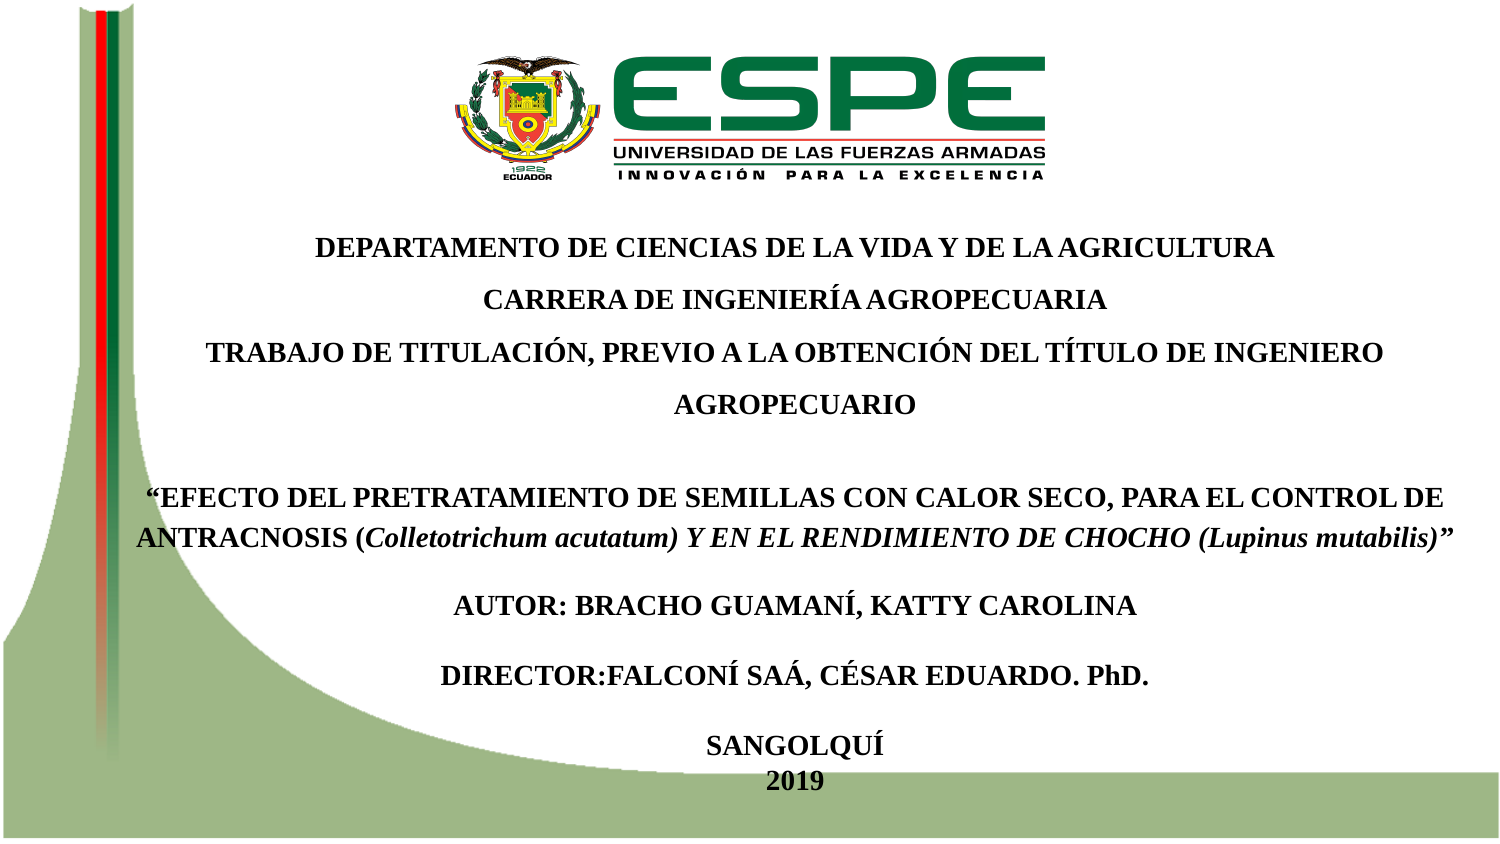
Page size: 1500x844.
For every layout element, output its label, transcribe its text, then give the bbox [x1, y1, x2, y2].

picture [0, 0, 1500, 844]
list DEPARTAMENTO DE CIENCIAS DE LA VIDA Y DE LA AGRICULTURA CARRERA DE INGENIERÍA AGROPECUARIA TRABAJO DE TITULACIÓN, PREVIO A LA OBTENCIÓN DEL TÍTULO DE INGENIERO AGROPECUARIO “EFECTO DEL PRETRATAMIENTO DE SEMILLAS CON CALOR SECO, PARA EL CONTROL DE ANTRACNOSIS (Colletotrichum acutatum) Y EN EL RENDIMIENTO DE CHOCHO (Lupinus mutabilis)” AUTOR: BRACHO GUAMANÍ, KATTY CAROLINA DIRECTOR:FALCONÍ SAÁ, CÉSAR EDUARDO. PhD. SANGOLQUÍ 2019 [102, 195, 1489, 740]
